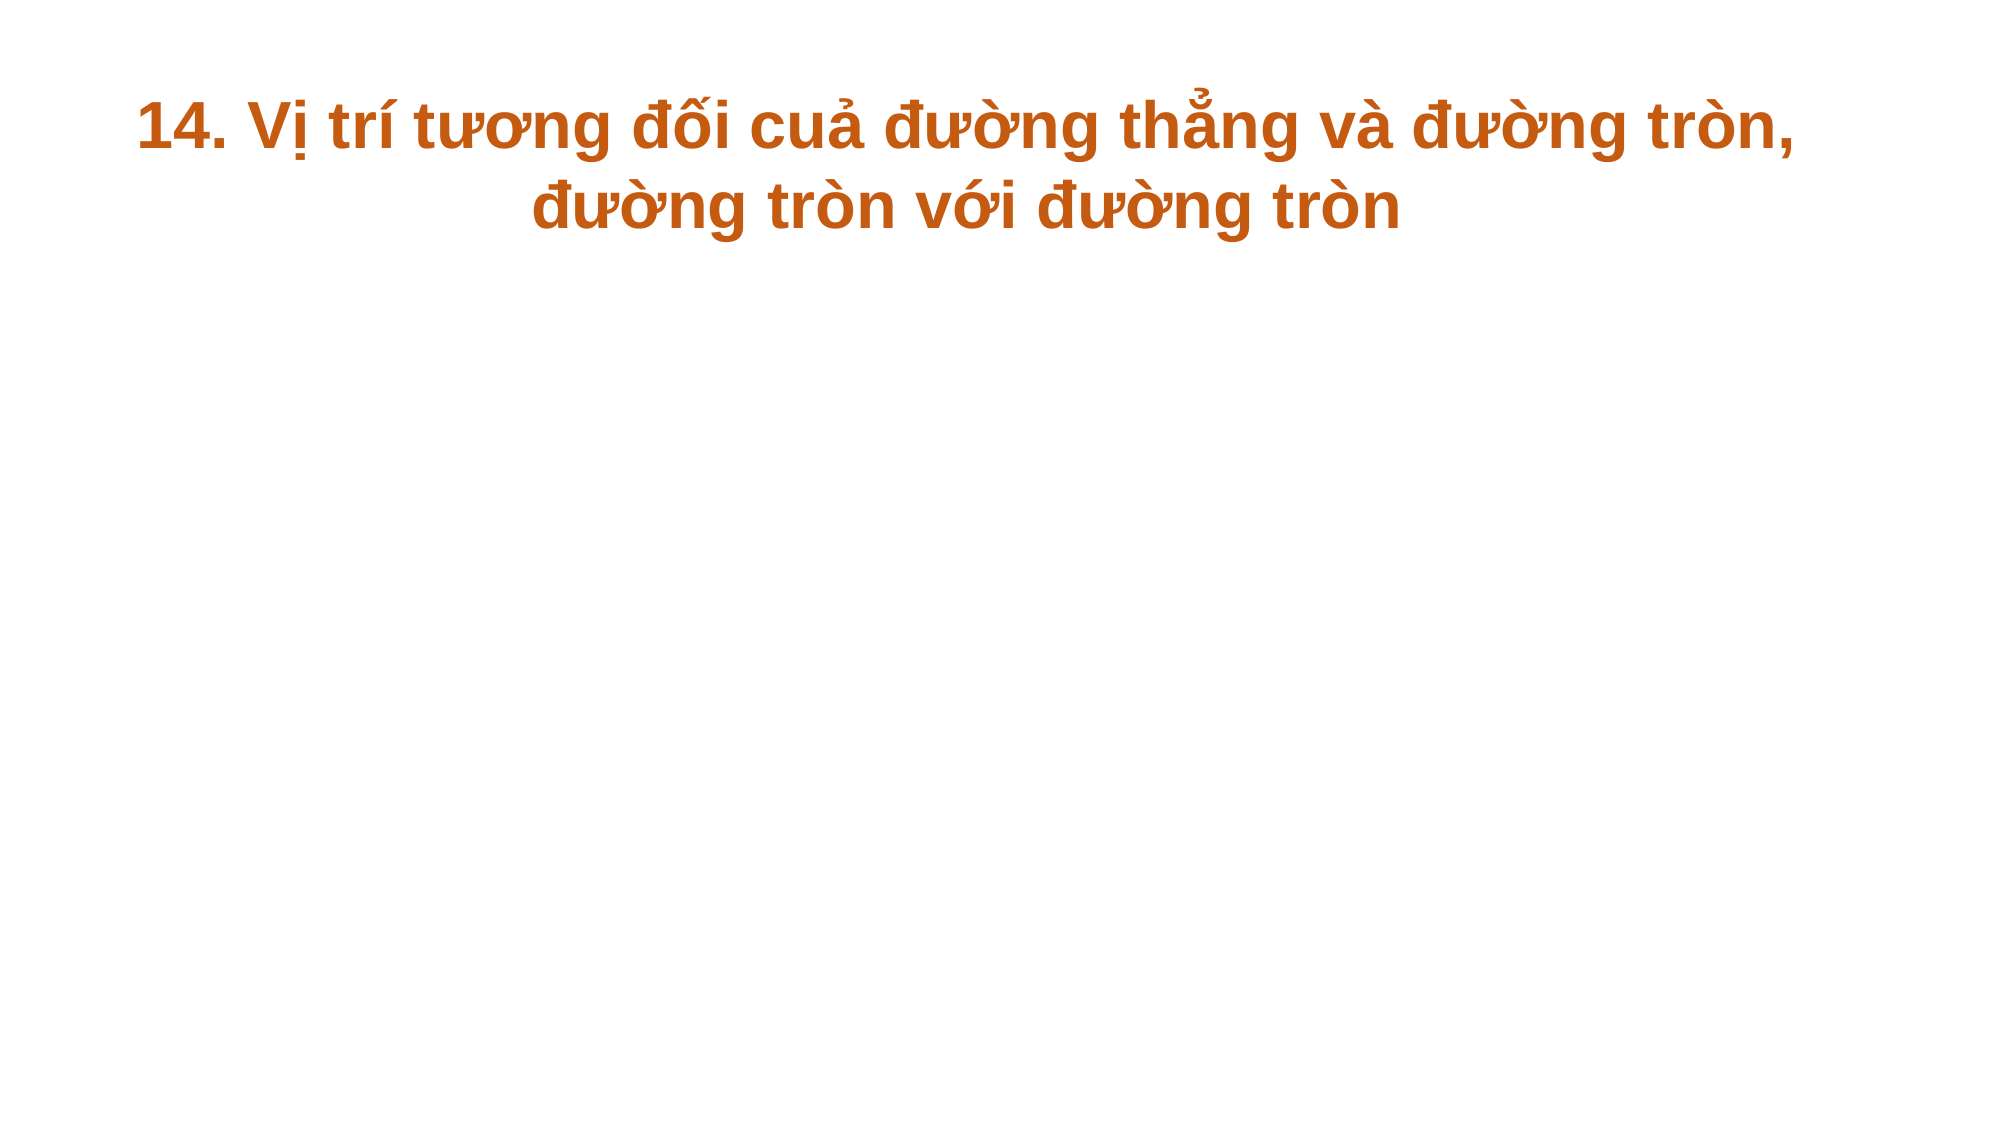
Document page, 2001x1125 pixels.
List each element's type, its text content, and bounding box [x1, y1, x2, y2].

text_box 14. Vị trí tương đối cuả đường thẳng và đường tròn, đường tròn với đường tròn [19, 74, 1916, 250]
